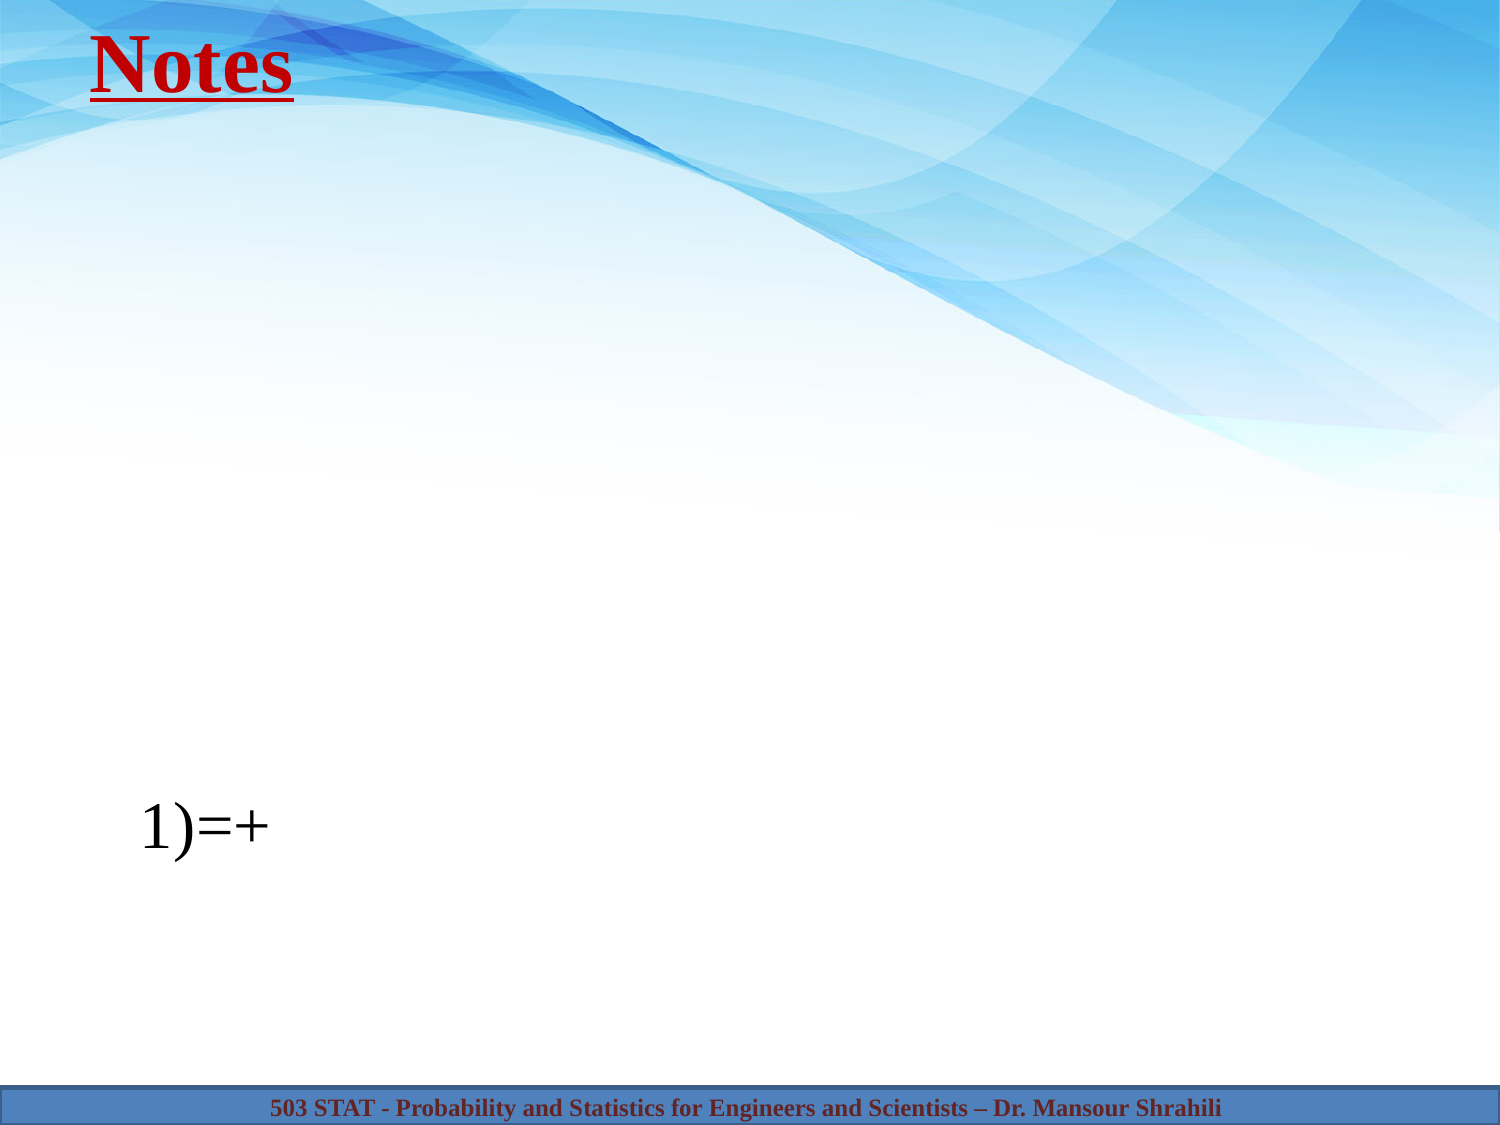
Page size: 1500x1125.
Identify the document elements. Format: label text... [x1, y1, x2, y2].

title Notes [75, 0, 1425, 118]
picture [0, 0, 1500, 1085]
